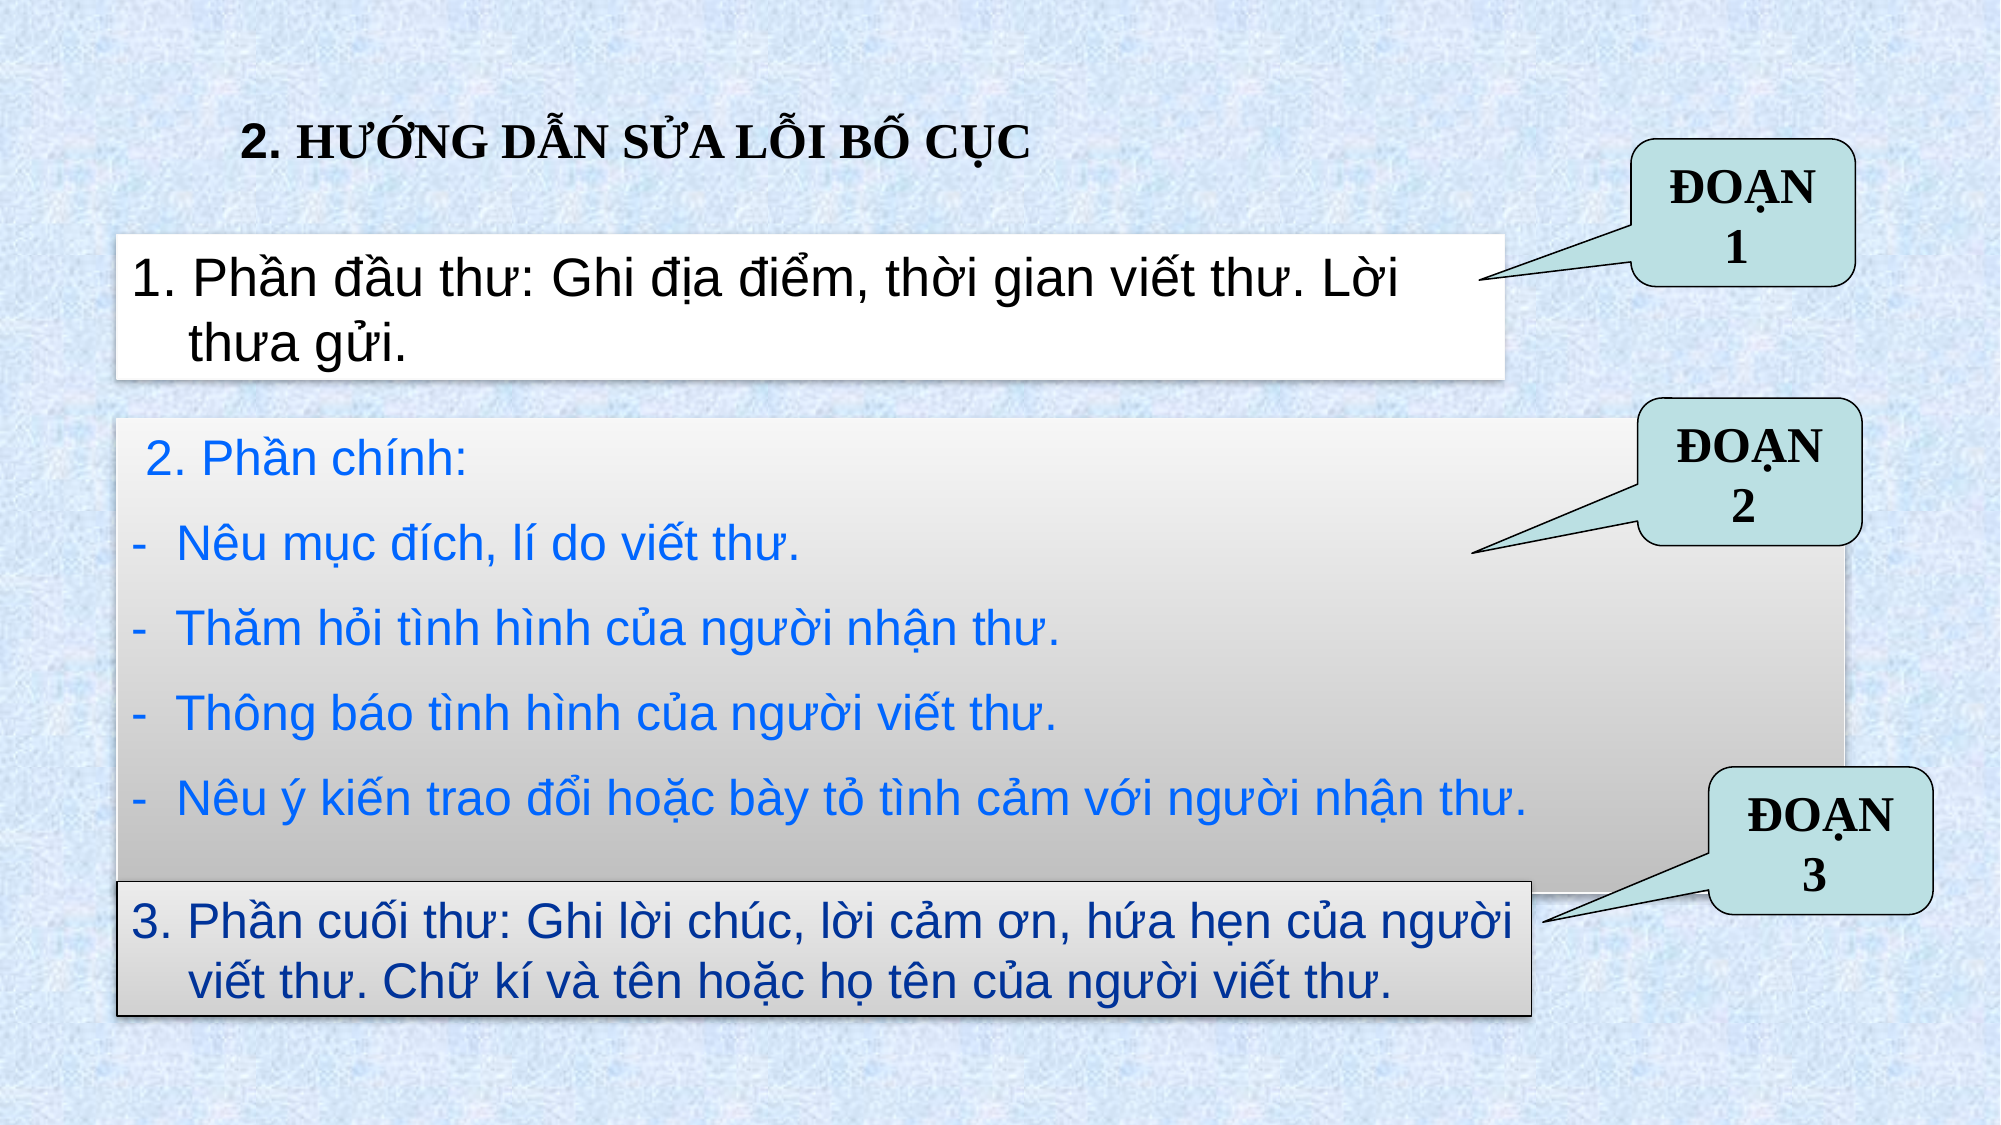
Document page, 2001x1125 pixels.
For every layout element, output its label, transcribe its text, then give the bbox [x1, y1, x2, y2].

text_box 3. Phần cuối thư: Ghi lời chúc, lời cảm ơn, hứa hẹn của người viết thư. Chữ kí và tên hoặc họ tên của người viết thư. [116, 881, 1532, 1017]
text_box ĐOẠN 1 [1479, 138, 1856, 287]
title 2. HƯỚNG DẪN SỬA LỖI BỐ CỤC [225, 63, 1404, 176]
picture [0, 0, 2001, 1125]
text_box ĐOẠN 2 [1471, 397, 1863, 554]
text_box ĐOẠN 3 [1542, 766, 1934, 923]
text_box 2. Phần chính: - Nêu mục đích, lí do viết thư. - Thăm hỏi tình hình của người nhận thư. - Thông báo tình hình của người viết thư. - Nêu ý kiến trao đổi hoặc bày tỏ tình cảm với người nhận thư. [116, 418, 1845, 894]
text_box 1. Phần đầu thư: Ghi địa điểm, thời gian viết thư. Lời thưa gửi. [116, 234, 1505, 380]
